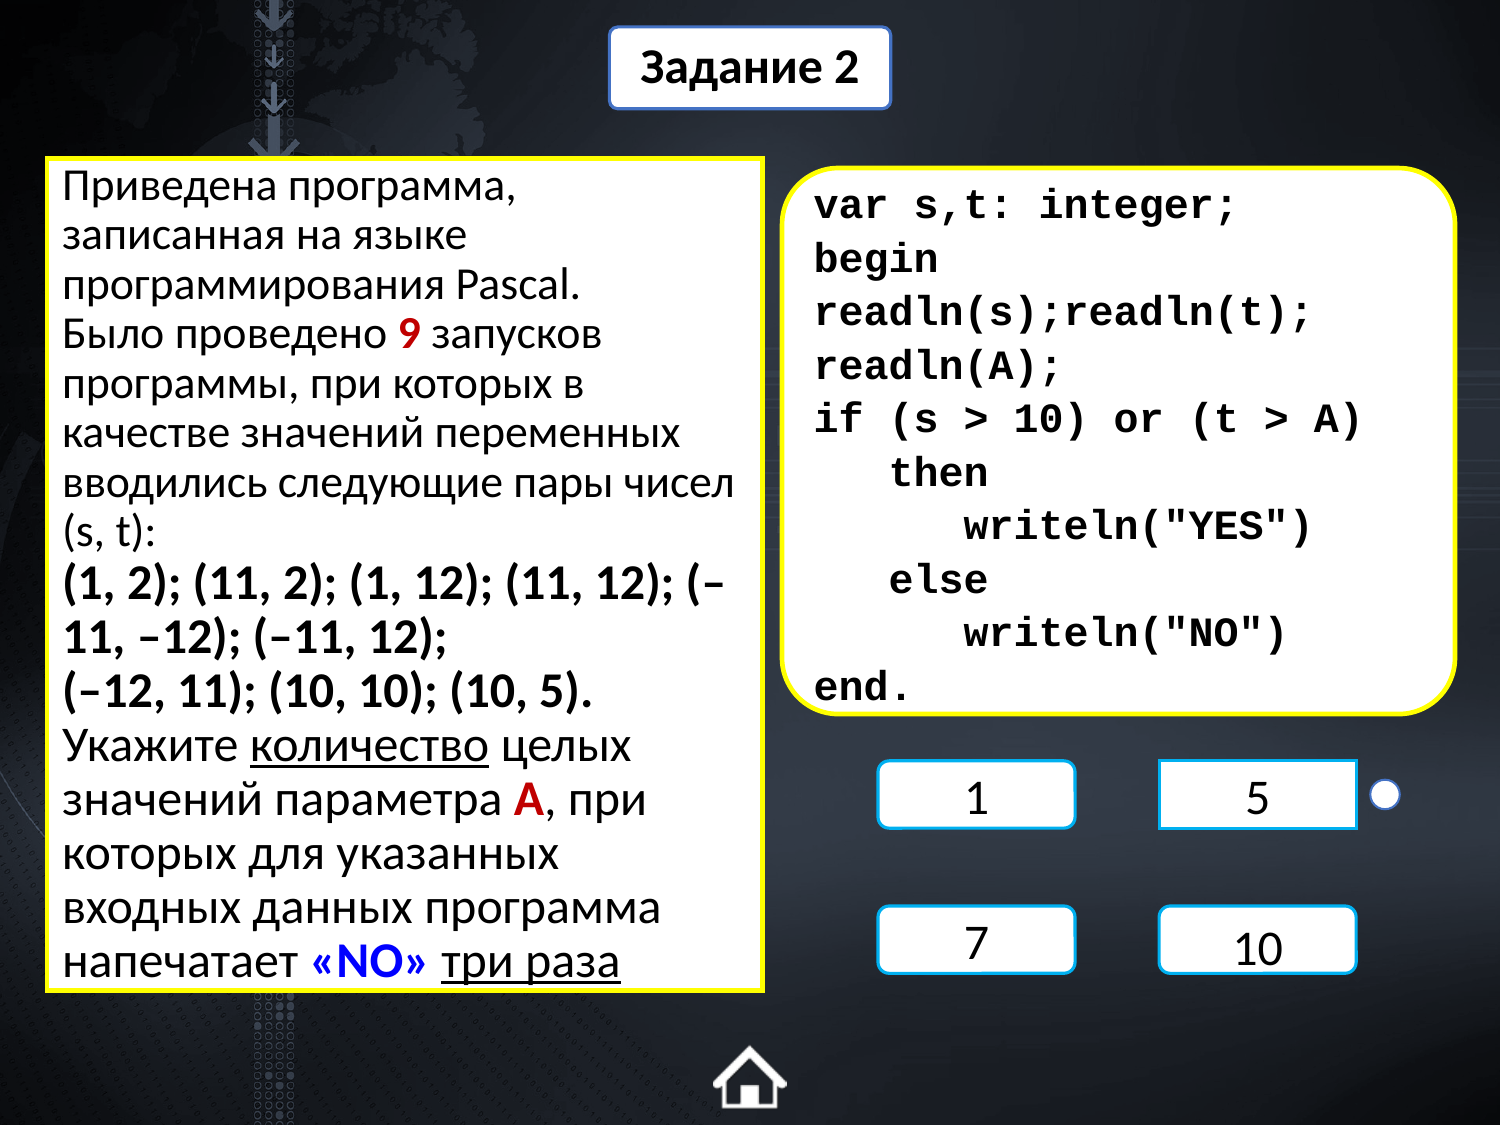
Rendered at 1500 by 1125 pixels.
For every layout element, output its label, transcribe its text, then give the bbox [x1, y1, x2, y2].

picture [713, 1040, 787, 1114]
text_box var s,t: integer; begin readln(s);readln(t); readln(A); if (s > 10) or (t > А) then writeln("YES") else writeln("NO") end. [780, 166, 1457, 716]
text_box [1369, 778, 1401, 811]
title Приведена программа, записанная на языке программирования Pascal. Было проведено 9 запусков программы, при которых в качестве значений переменных вводились следующие пары чисел (s, t): (1, 2); (11, 2); (1, 12); (11, 12); (–11, –12); (–11, 12); (–12, 11); (10, 10); (10, 5). Укажите количество целых значений параметра А, при которых для указанных входных данных программа напечатает «NO» три раза [46, 158, 763, 992]
text_box Задание 2 [608, 25, 892, 110]
text_box 10 [1158, 904, 1358, 975]
text_box 1 [876, 759, 1077, 830]
list 5 [1158, 760, 1357, 829]
text_box 7 [876, 904, 1077, 975]
